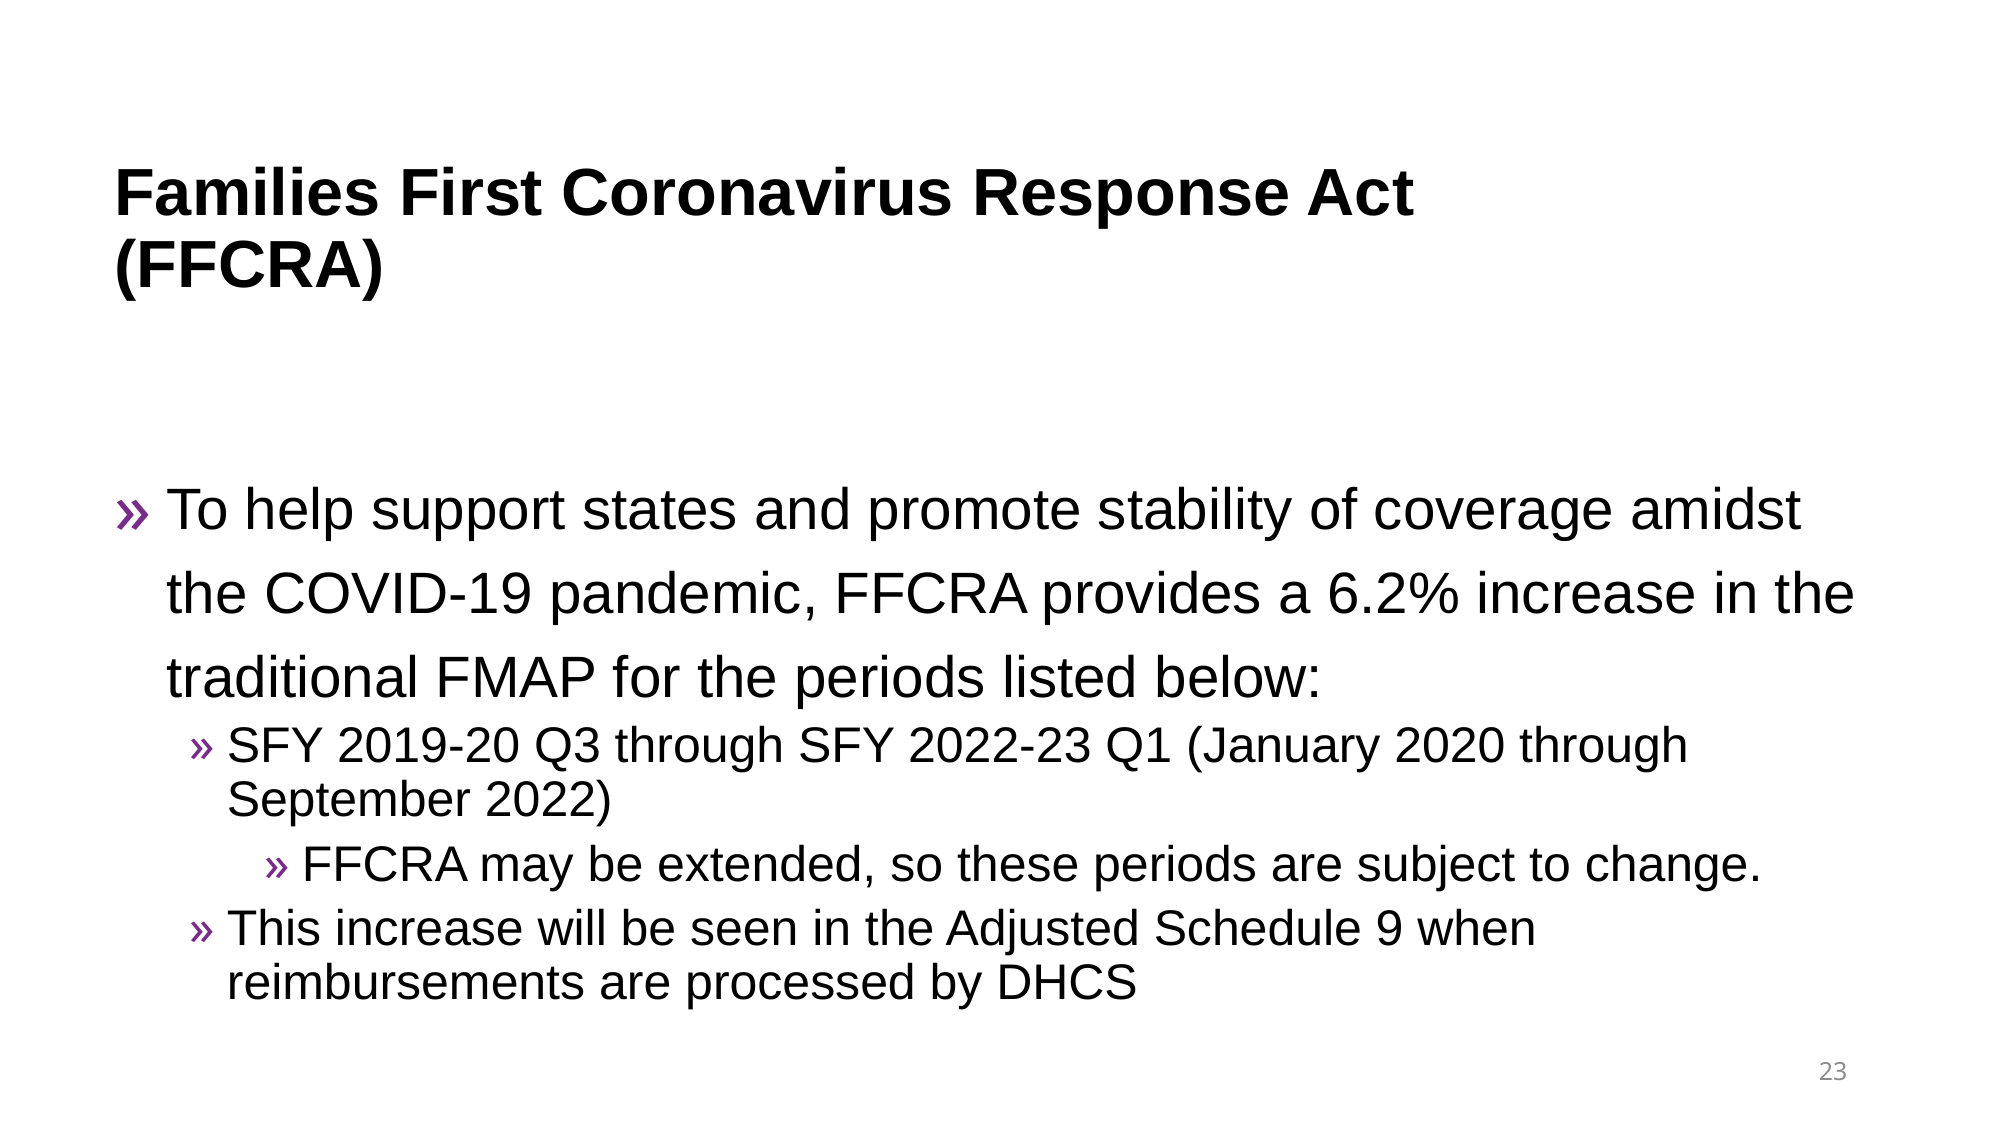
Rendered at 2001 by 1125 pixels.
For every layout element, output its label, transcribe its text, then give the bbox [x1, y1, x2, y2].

list To help support states and promote stability of coverage amidst the COVID-19 pandemic, FFCRA provides a 6.2% increase in the traditional FMAP for the periods listed below: SFY 2019-20 Q3 through SFY 2022-23 Q1 (January 2020 through September 2022) FFCRA may be extended, so these periods are subject to change. This increase will be seen in the Adjusted Schedule 9 when reimbursements are processed by DHCS [99, 449, 1901, 1050]
slide_number 23 [1412, 1042, 1863, 1103]
title Families First Coronavirus Response Act (FFCRA) [99, 94, 1901, 366]
